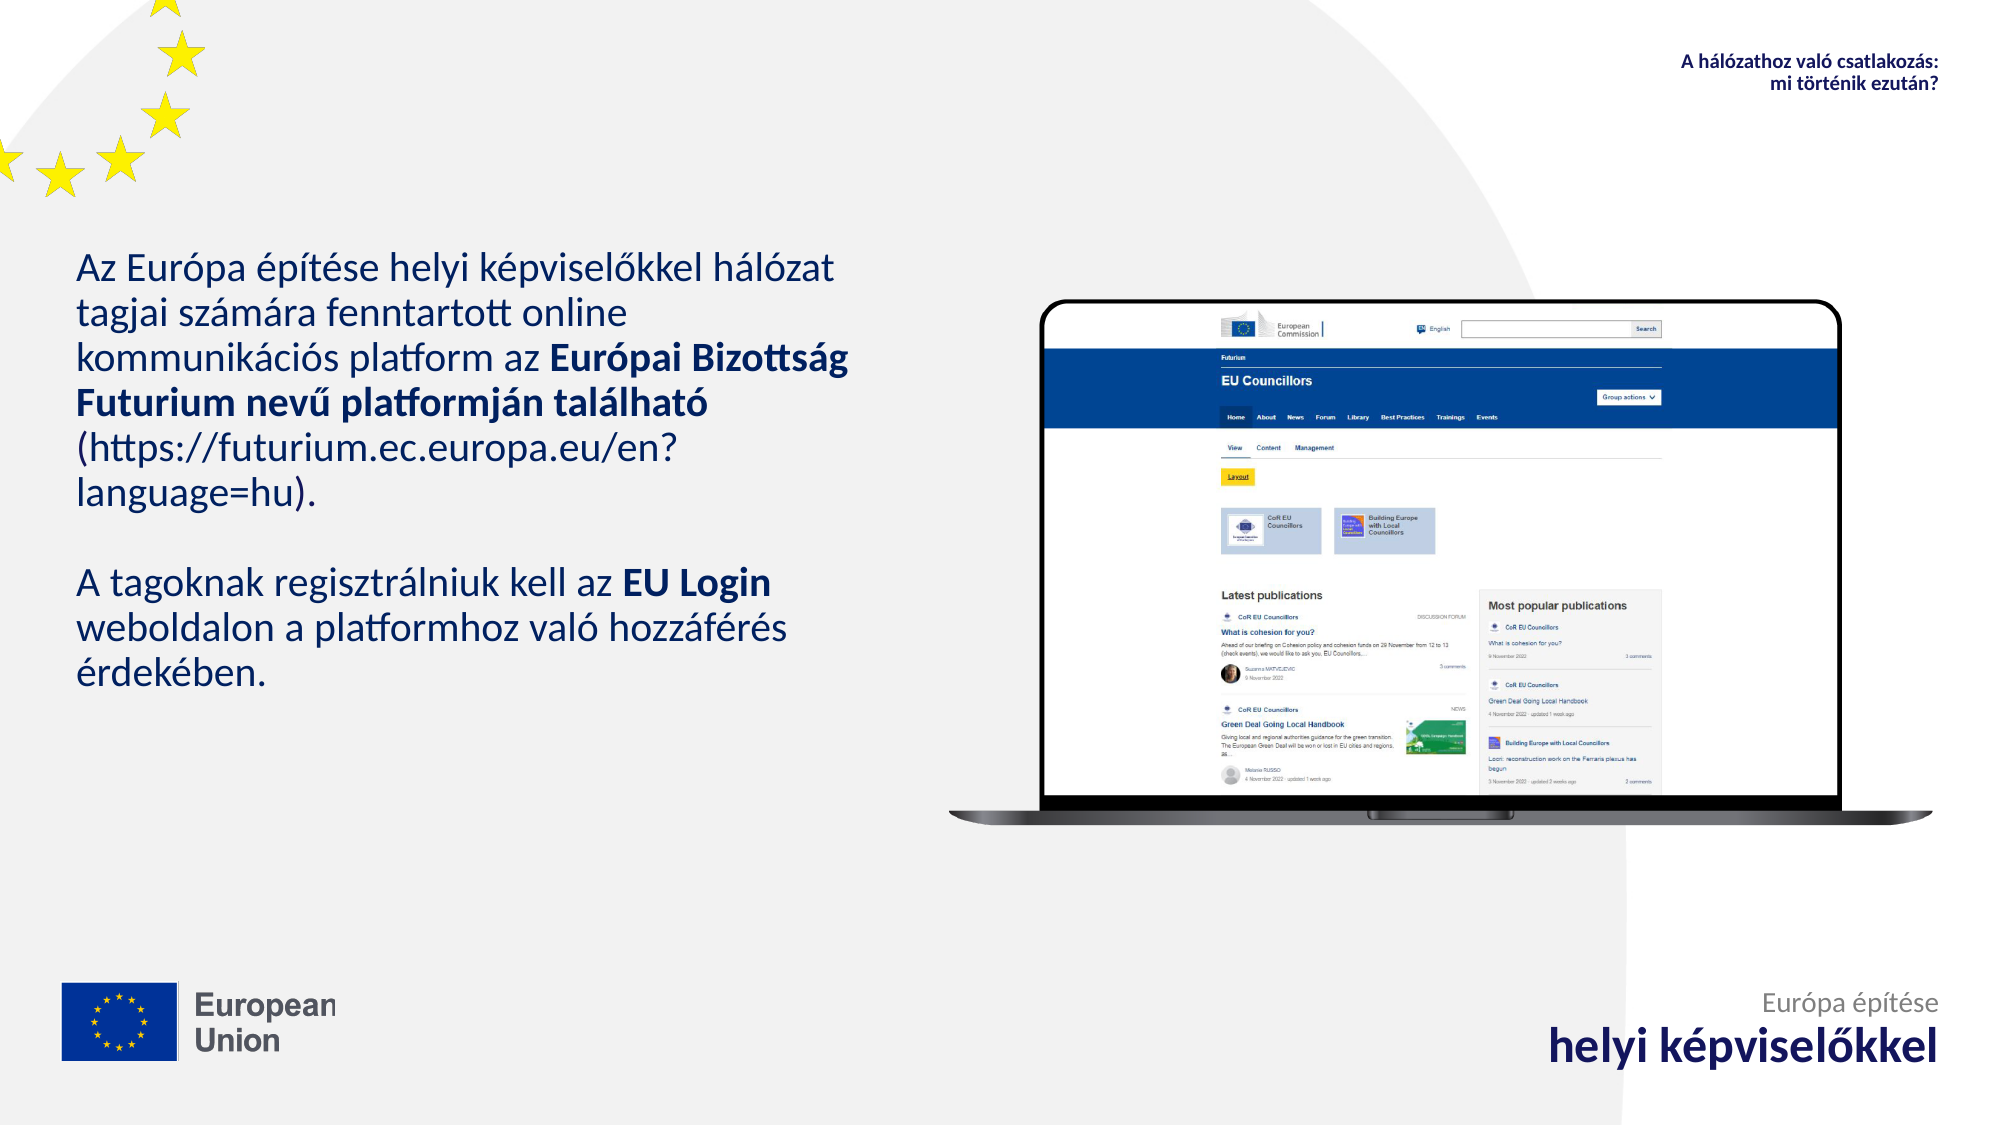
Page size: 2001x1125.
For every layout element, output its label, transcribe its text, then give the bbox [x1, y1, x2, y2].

list A hálózathoz való csatlakozás: mi történik ezután? [1650, 50, 1940, 197]
list Európa építése helyi képviselőkkel [1535, 987, 1940, 1093]
title Az Európa építése helyi képviselőkkel hálózat tagjai számára fenntartott online kommunikációs platform az Európai Bizottság Futurium nevű platformján található (https://futurium.ec.europa.eu/en?language=hu). A tagoknak regisztrálniuk kell az EU Login weboldalon a platformhoz való hozzáférés érdekében. [60, 237, 874, 917]
picture [0, 0, 2001, 1125]
